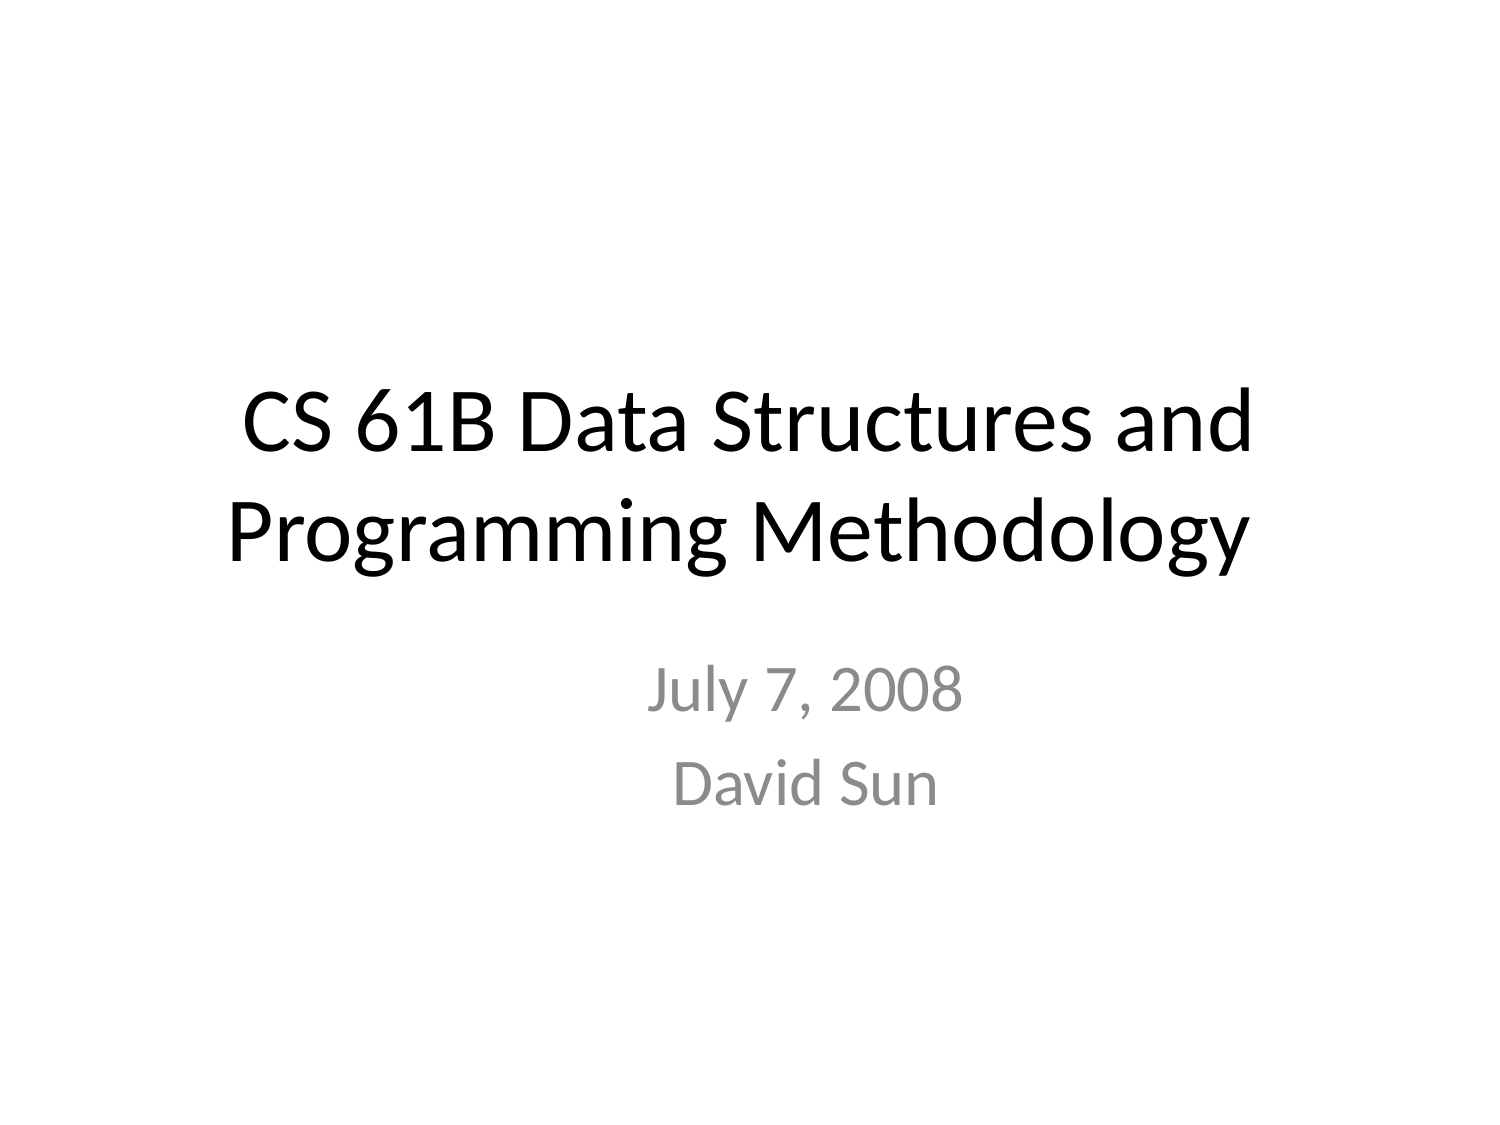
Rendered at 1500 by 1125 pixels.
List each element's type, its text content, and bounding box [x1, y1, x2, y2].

title CS 61B Data Structures and Programming Methodology [112, 349, 1388, 591]
subtitle July 7, 2008 David Sun [225, 637, 1388, 925]
